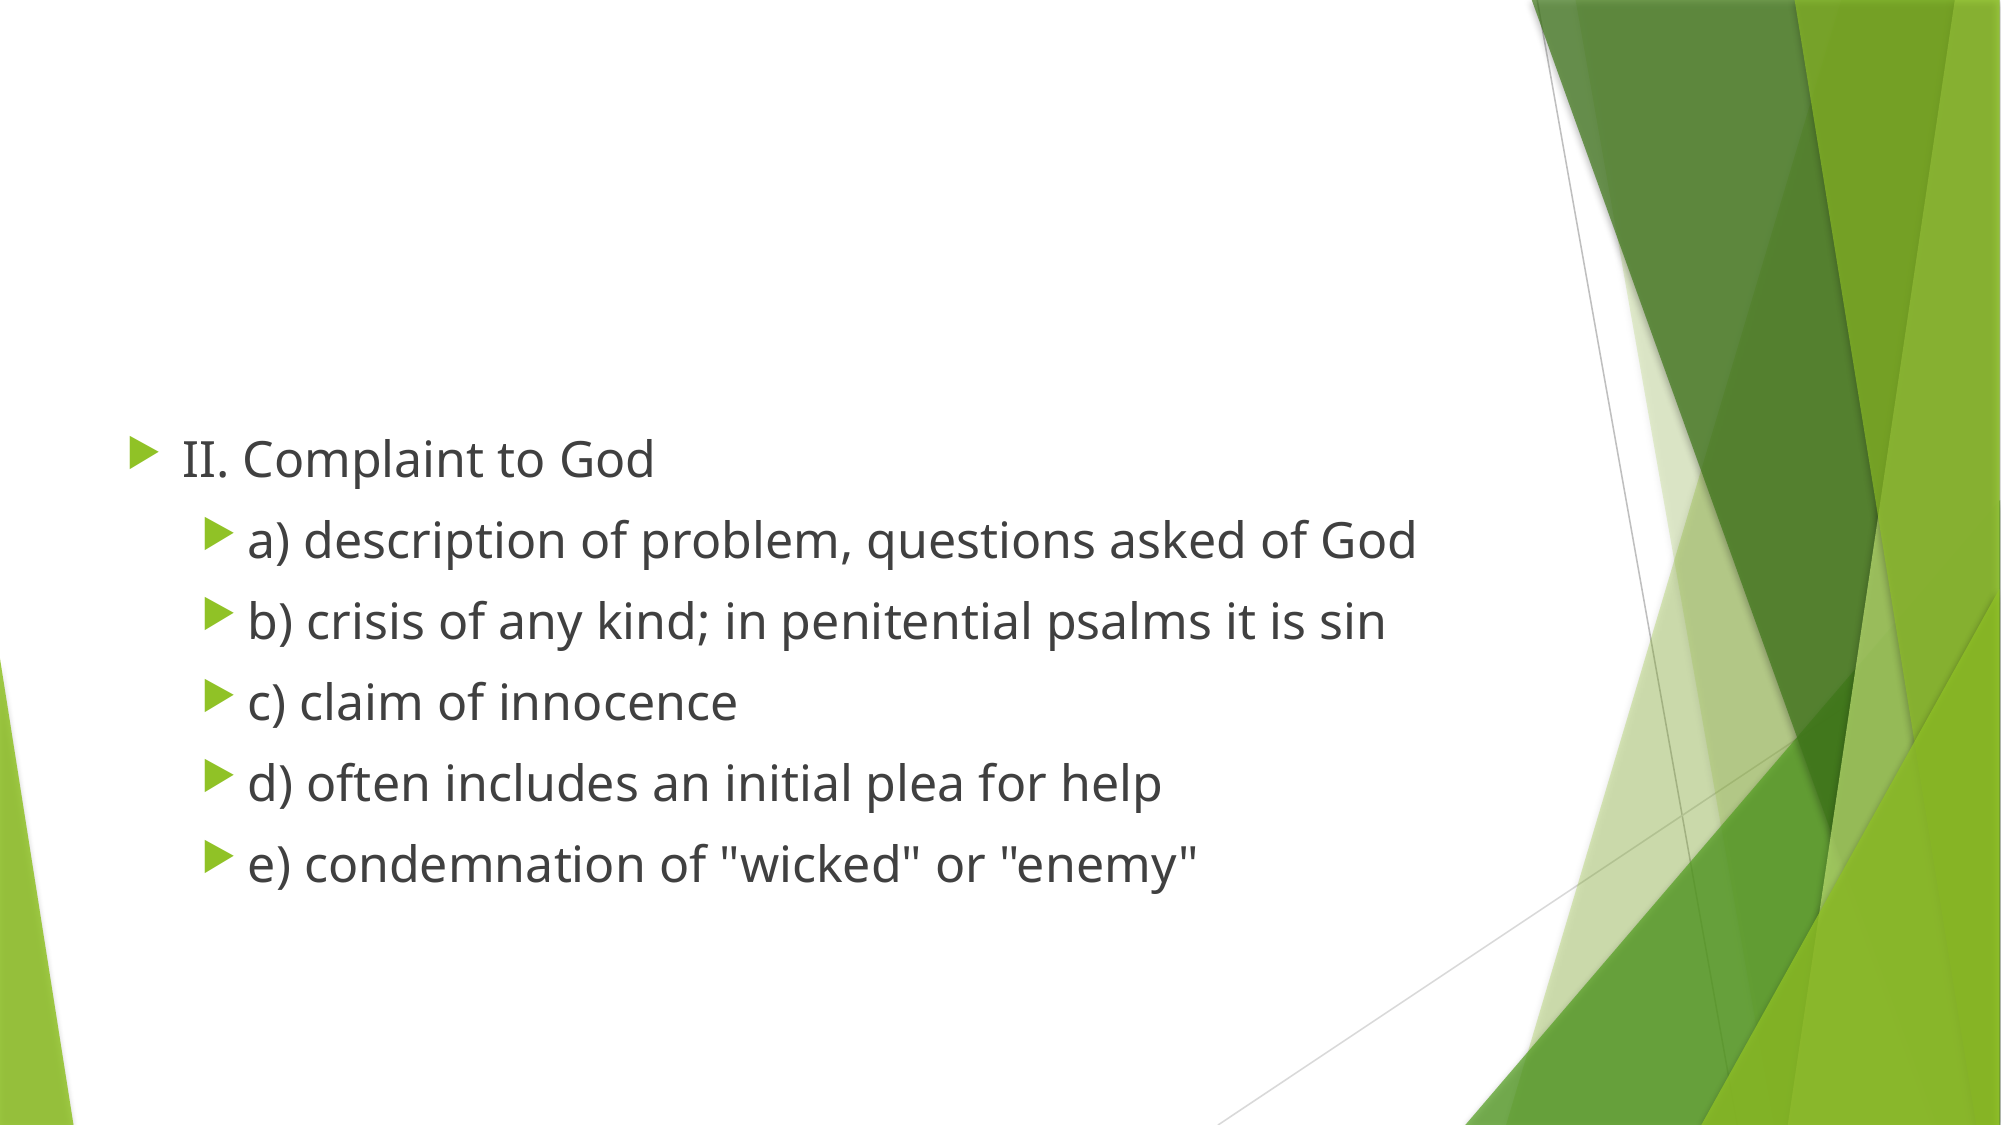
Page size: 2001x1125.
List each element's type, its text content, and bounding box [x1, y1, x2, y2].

list II. Complaint to God a) description of problem, questions asked of God b) crisis of any kind; in penitential psalms it is sin c) claim of innocence d) often includes an initial plea for help e) condemnation of "wicked" or "enemy" [111, 354, 1522, 992]
